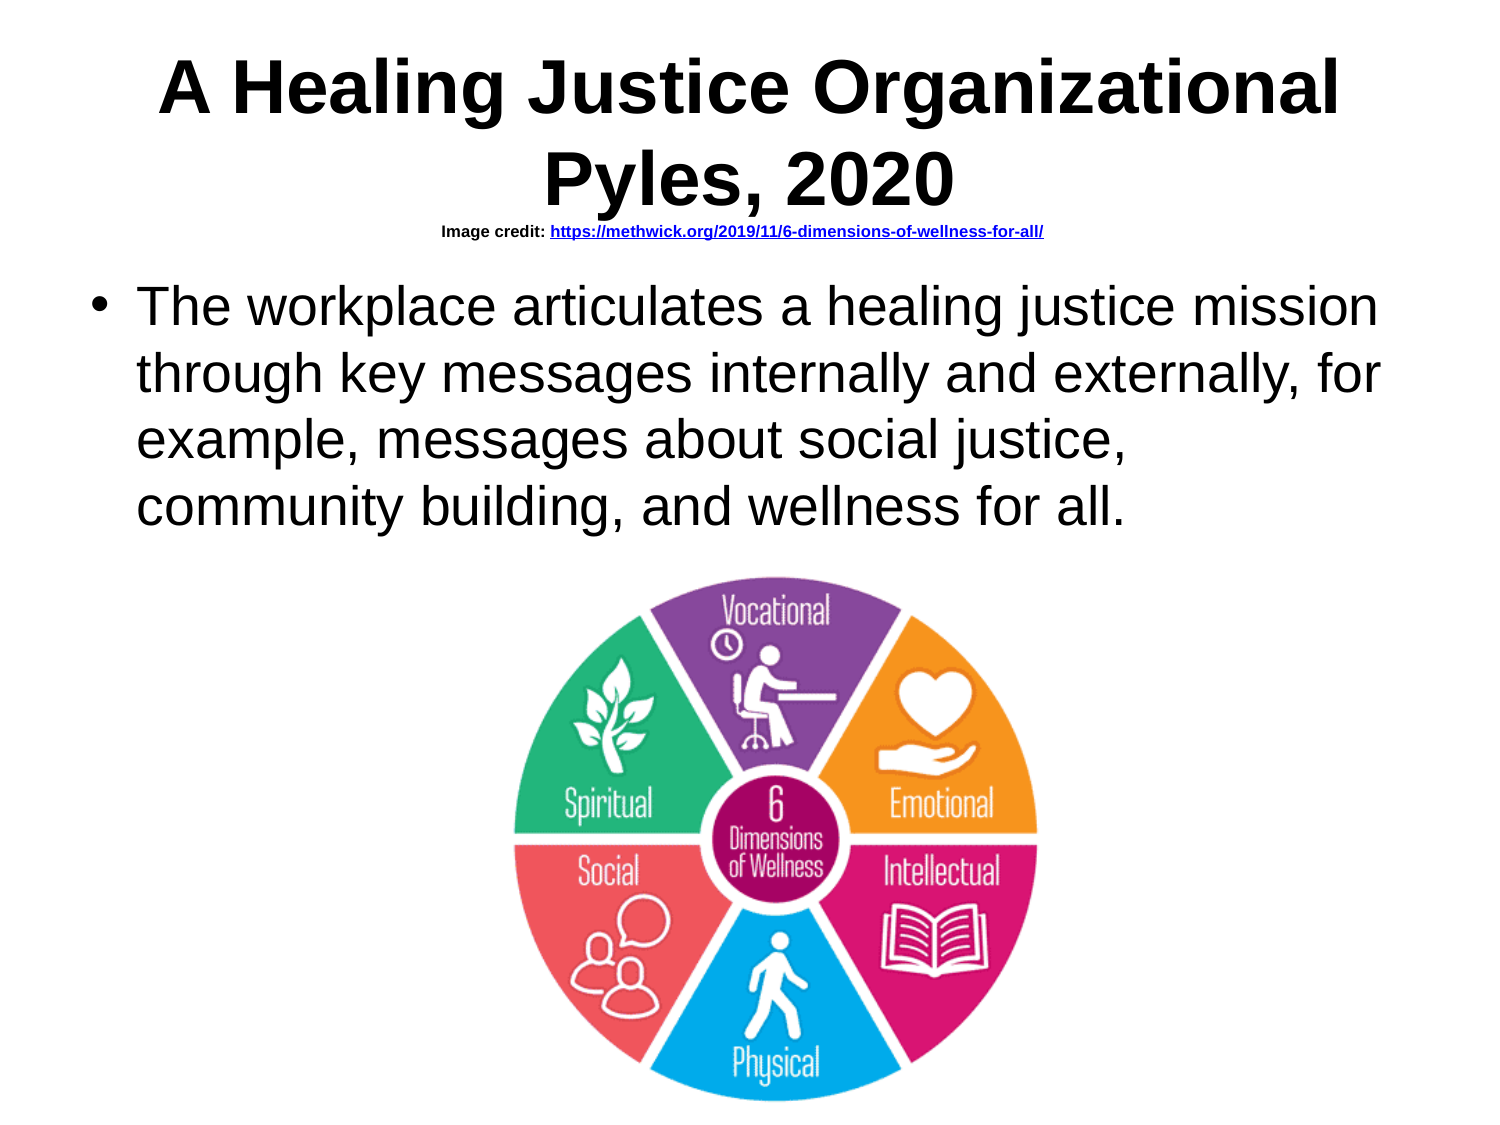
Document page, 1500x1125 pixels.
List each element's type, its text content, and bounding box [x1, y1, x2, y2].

list The workplace articulates a healing justice mission through key messages internally and externally, for example, messages about social justice, community building, and wellness for all. [75, 262, 1425, 945]
title A Healing Justice Organizational Pyles, 2020 Image credit: https://methwick.org/2019/11/6-dimensions-of-wellness-for-all/ [75, 45, 1425, 233]
picture [499, 563, 1056, 1119]
